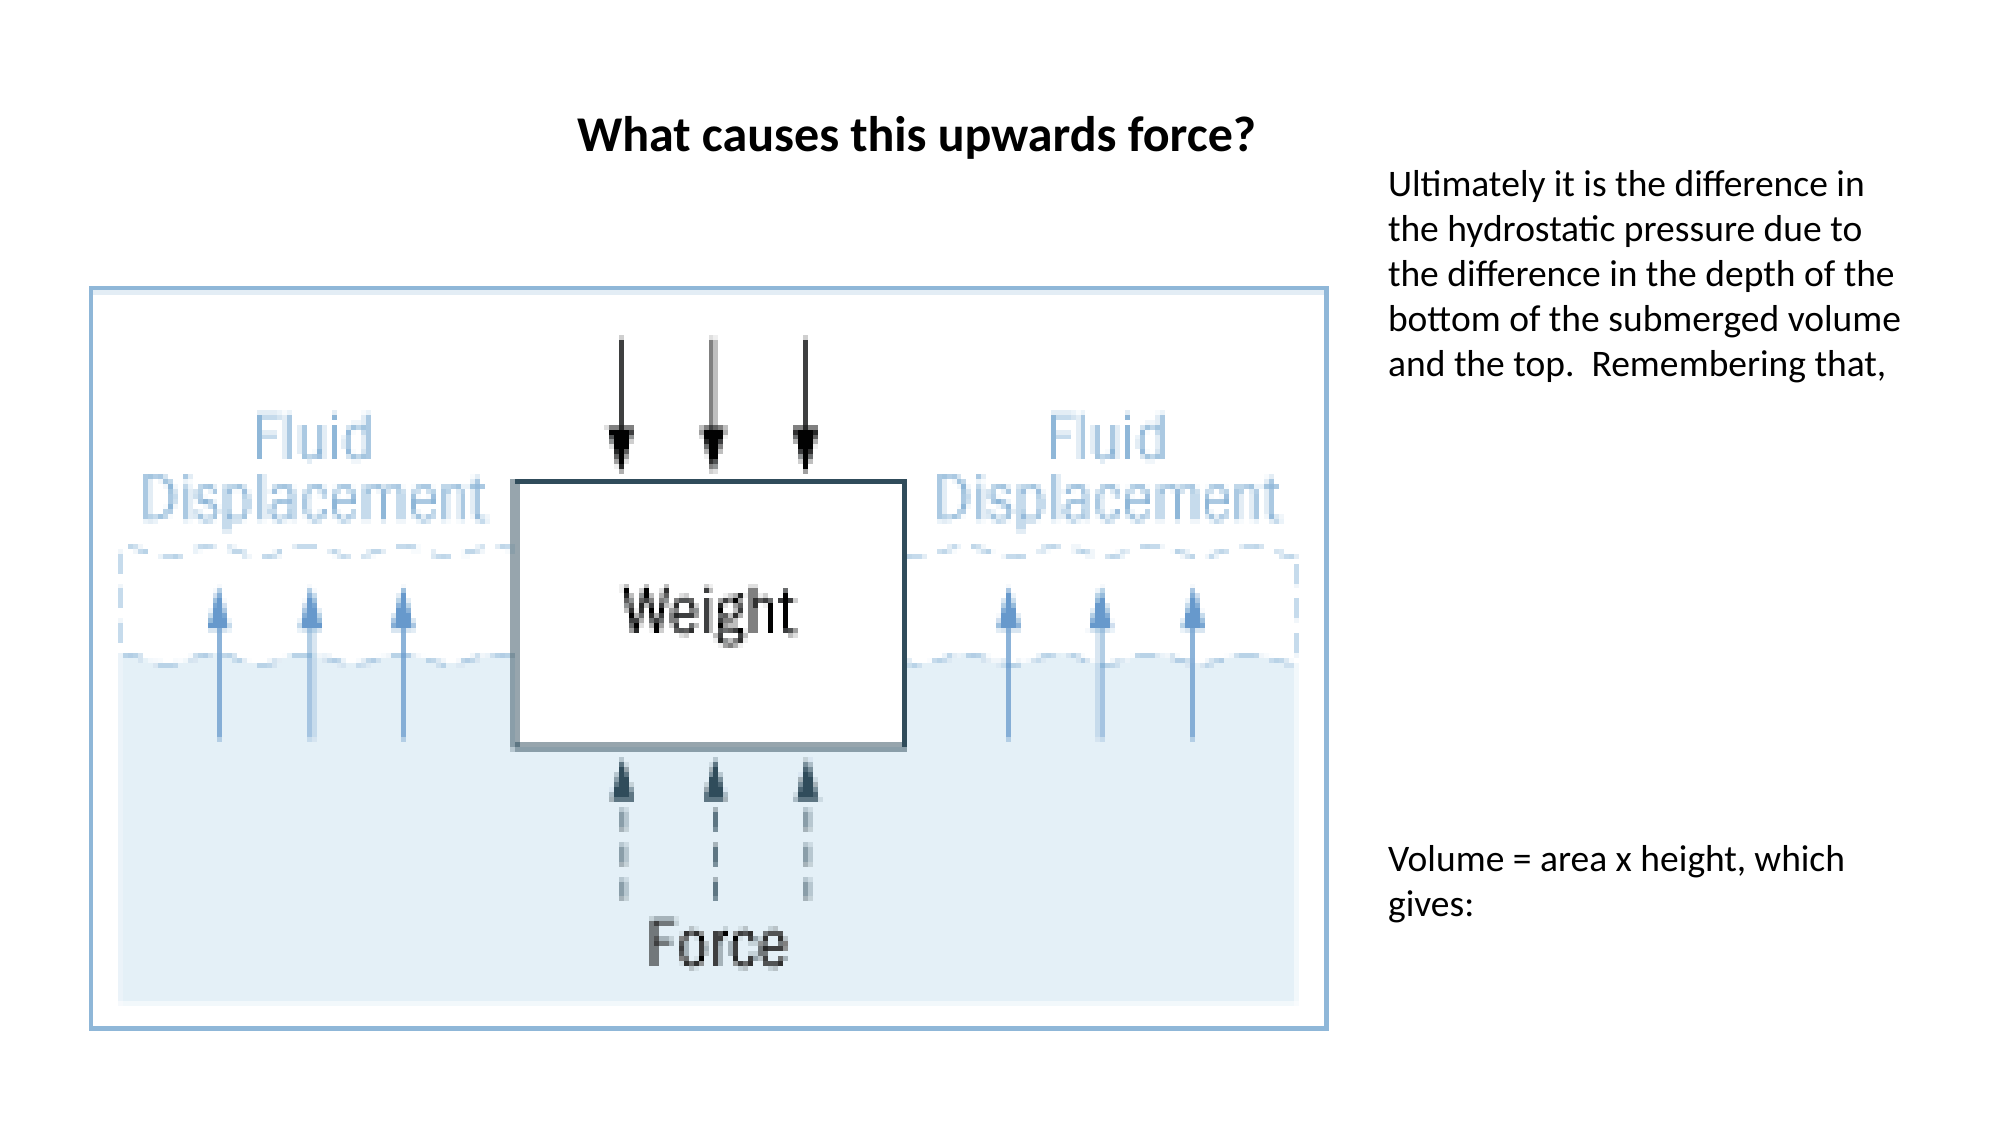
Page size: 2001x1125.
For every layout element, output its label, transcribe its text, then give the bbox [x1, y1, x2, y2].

picture [89, 286, 1329, 1031]
text_box What causes this upwards force? [562, 94, 1438, 170]
